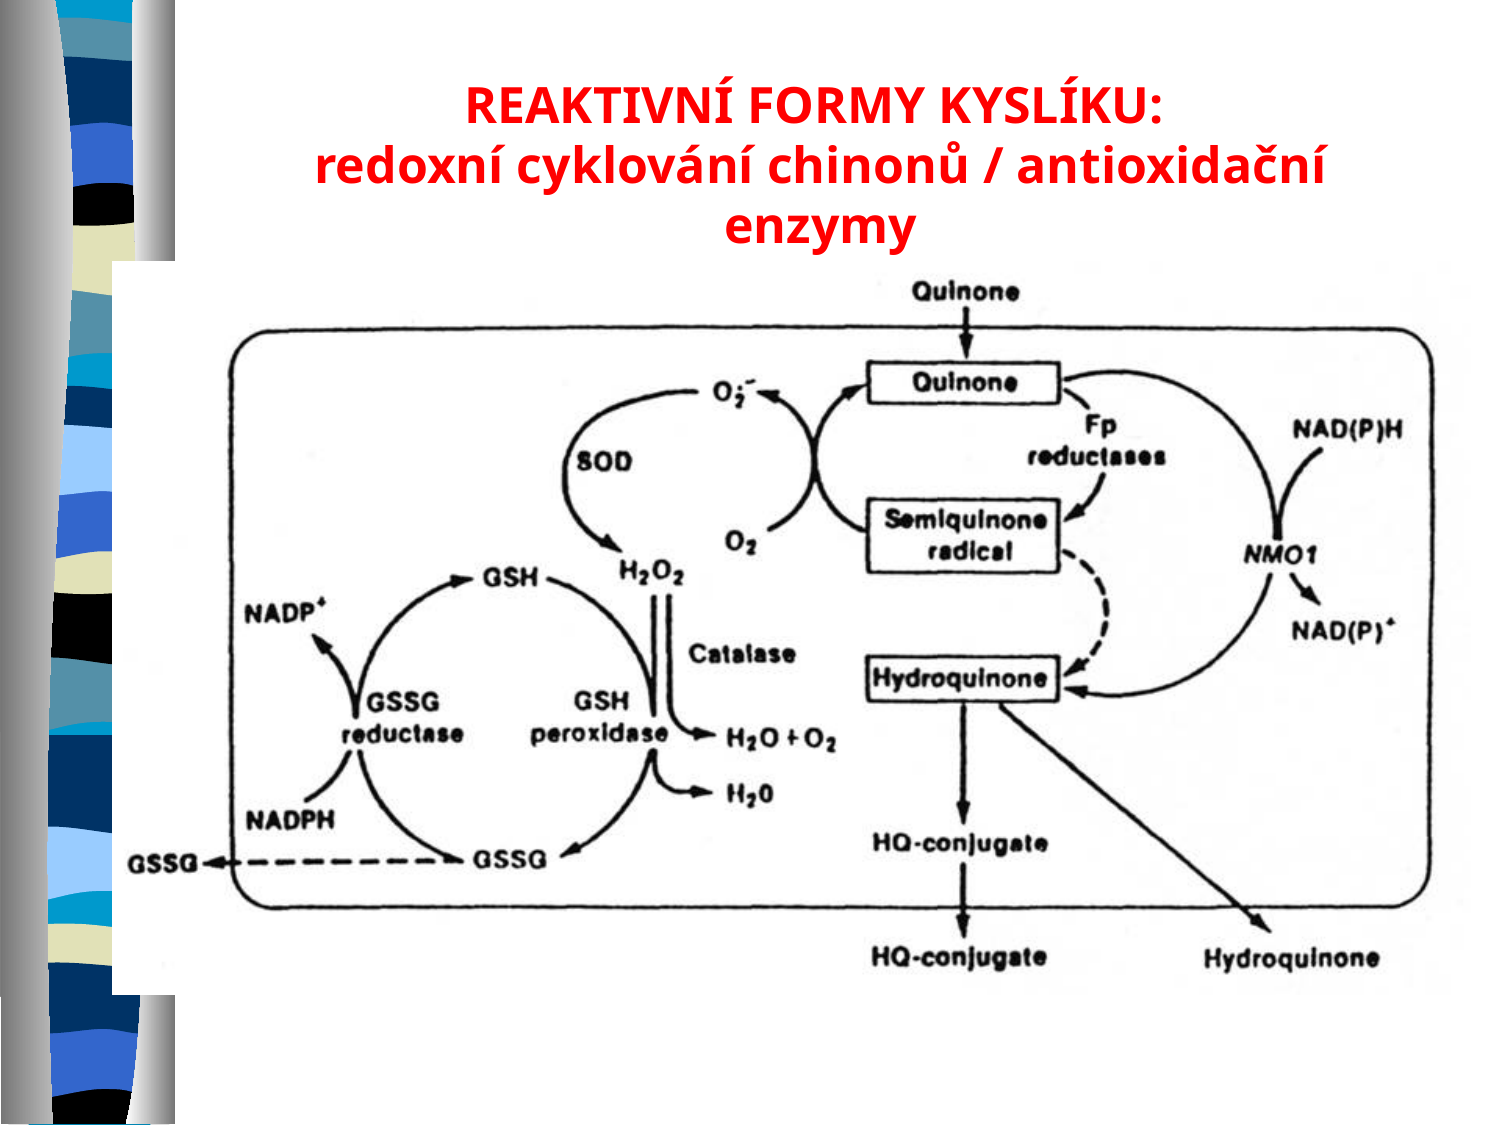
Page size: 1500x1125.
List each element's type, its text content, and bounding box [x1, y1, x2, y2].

picture [111, 261, 1471, 995]
text_box REAKTIVNÍ FORMY KYSLÍKU: redoxní cyklování chinonů / antioxidační enzymy [218, 66, 1424, 259]
